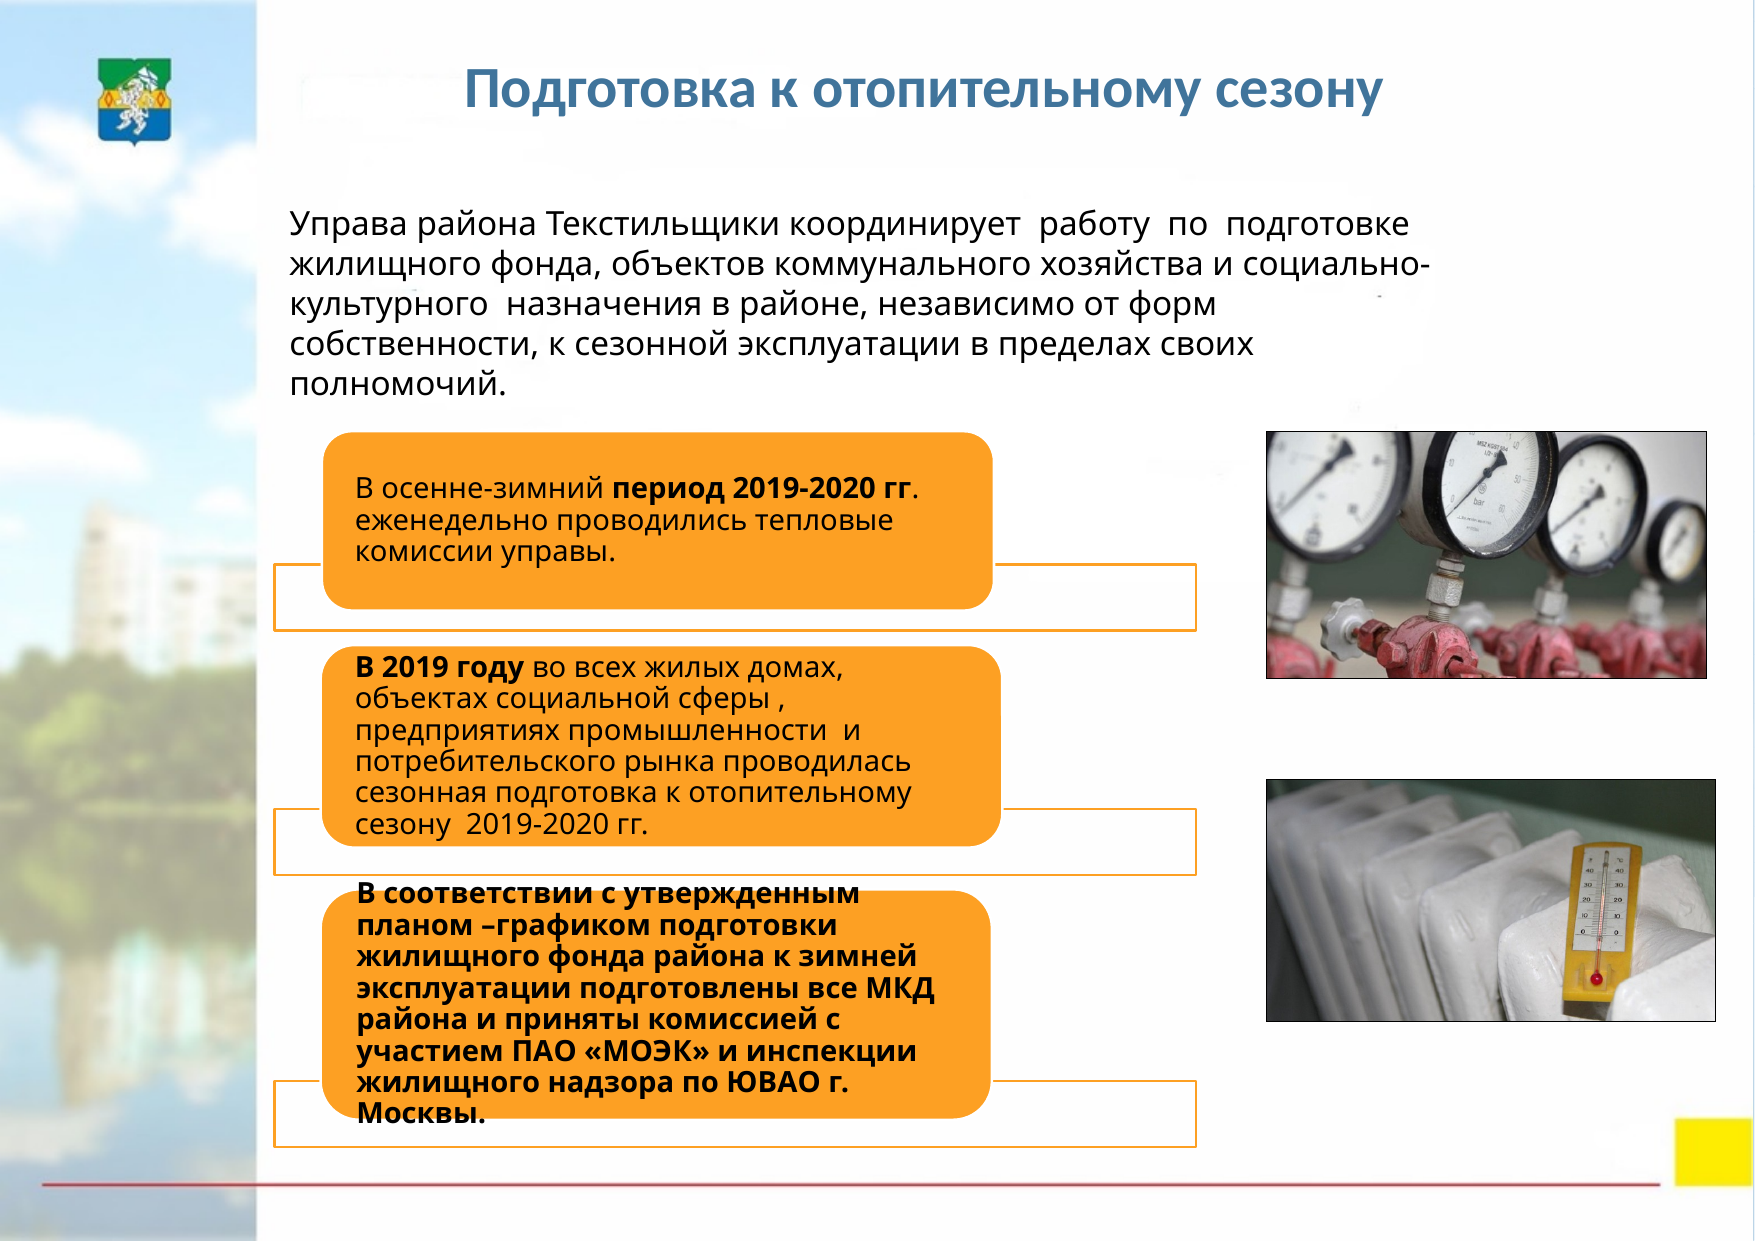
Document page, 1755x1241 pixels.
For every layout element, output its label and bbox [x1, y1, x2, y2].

text_box [274, 419, 1197, 1152]
picture [0, 0, 1753, 1241]
